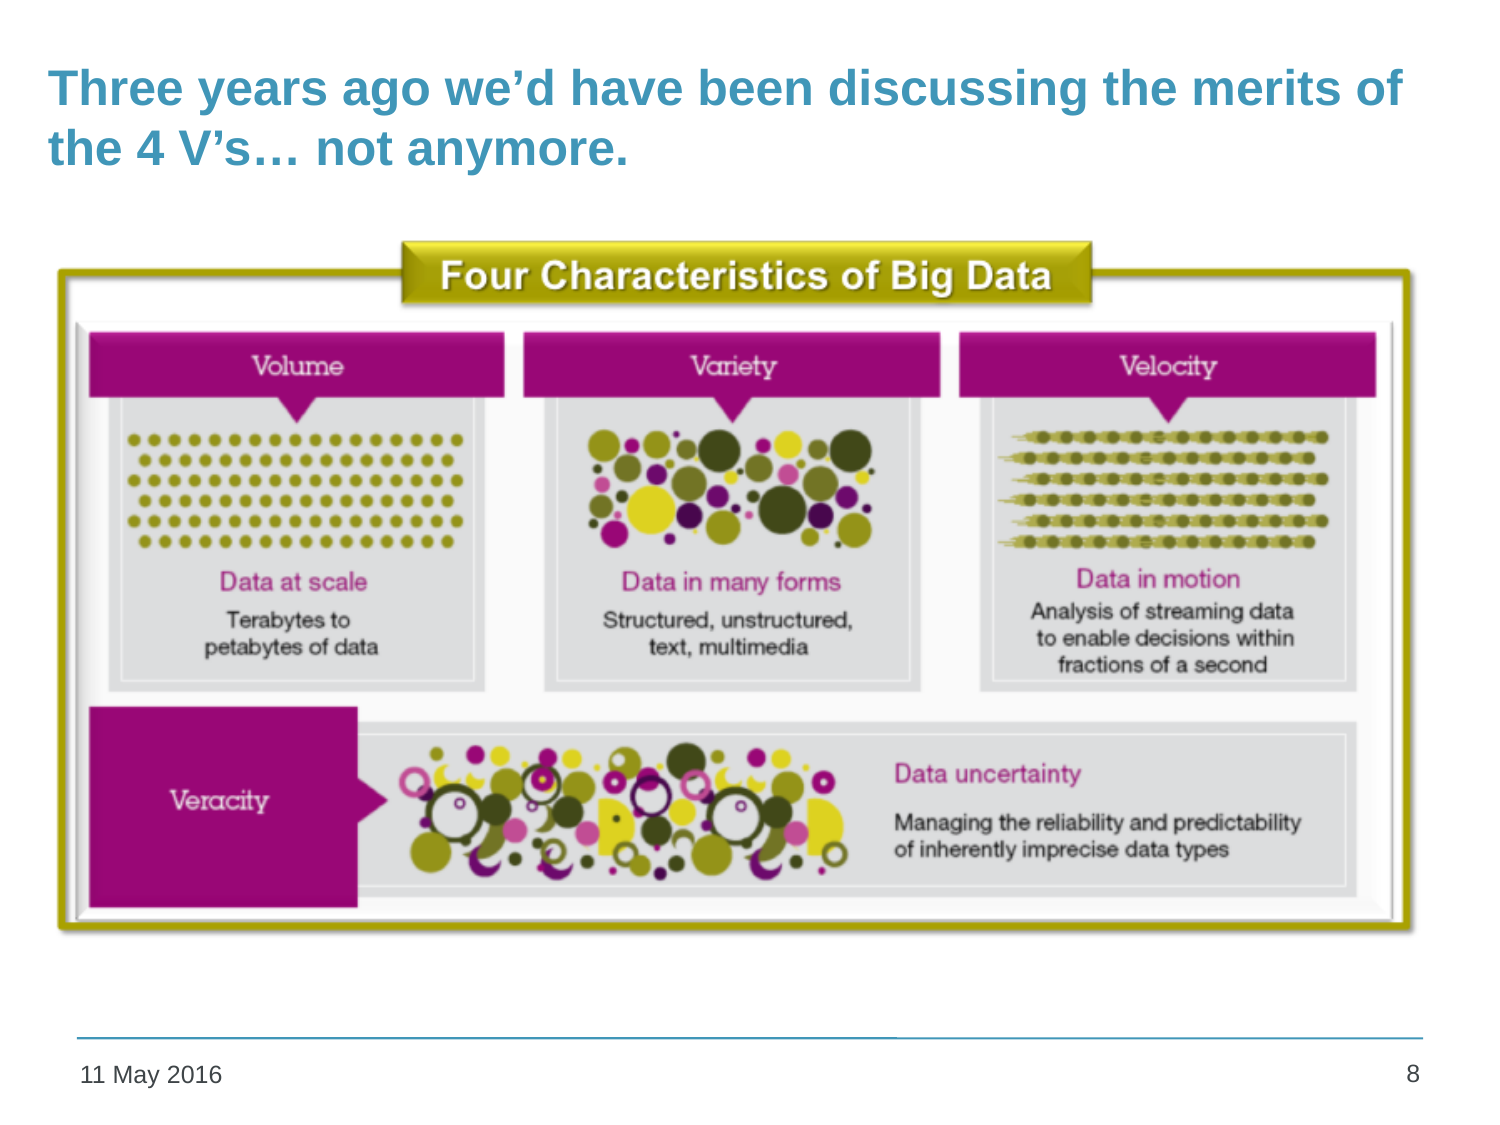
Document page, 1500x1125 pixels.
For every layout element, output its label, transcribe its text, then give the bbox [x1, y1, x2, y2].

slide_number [64, 1051, 396, 1106]
slide_number 8 [1328, 1050, 1436, 1106]
text_box Three years ago we’d have been discussing the merits of the 4 V’s… not anymore. [33, 54, 1481, 177]
picture [54, 235, 1423, 941]
